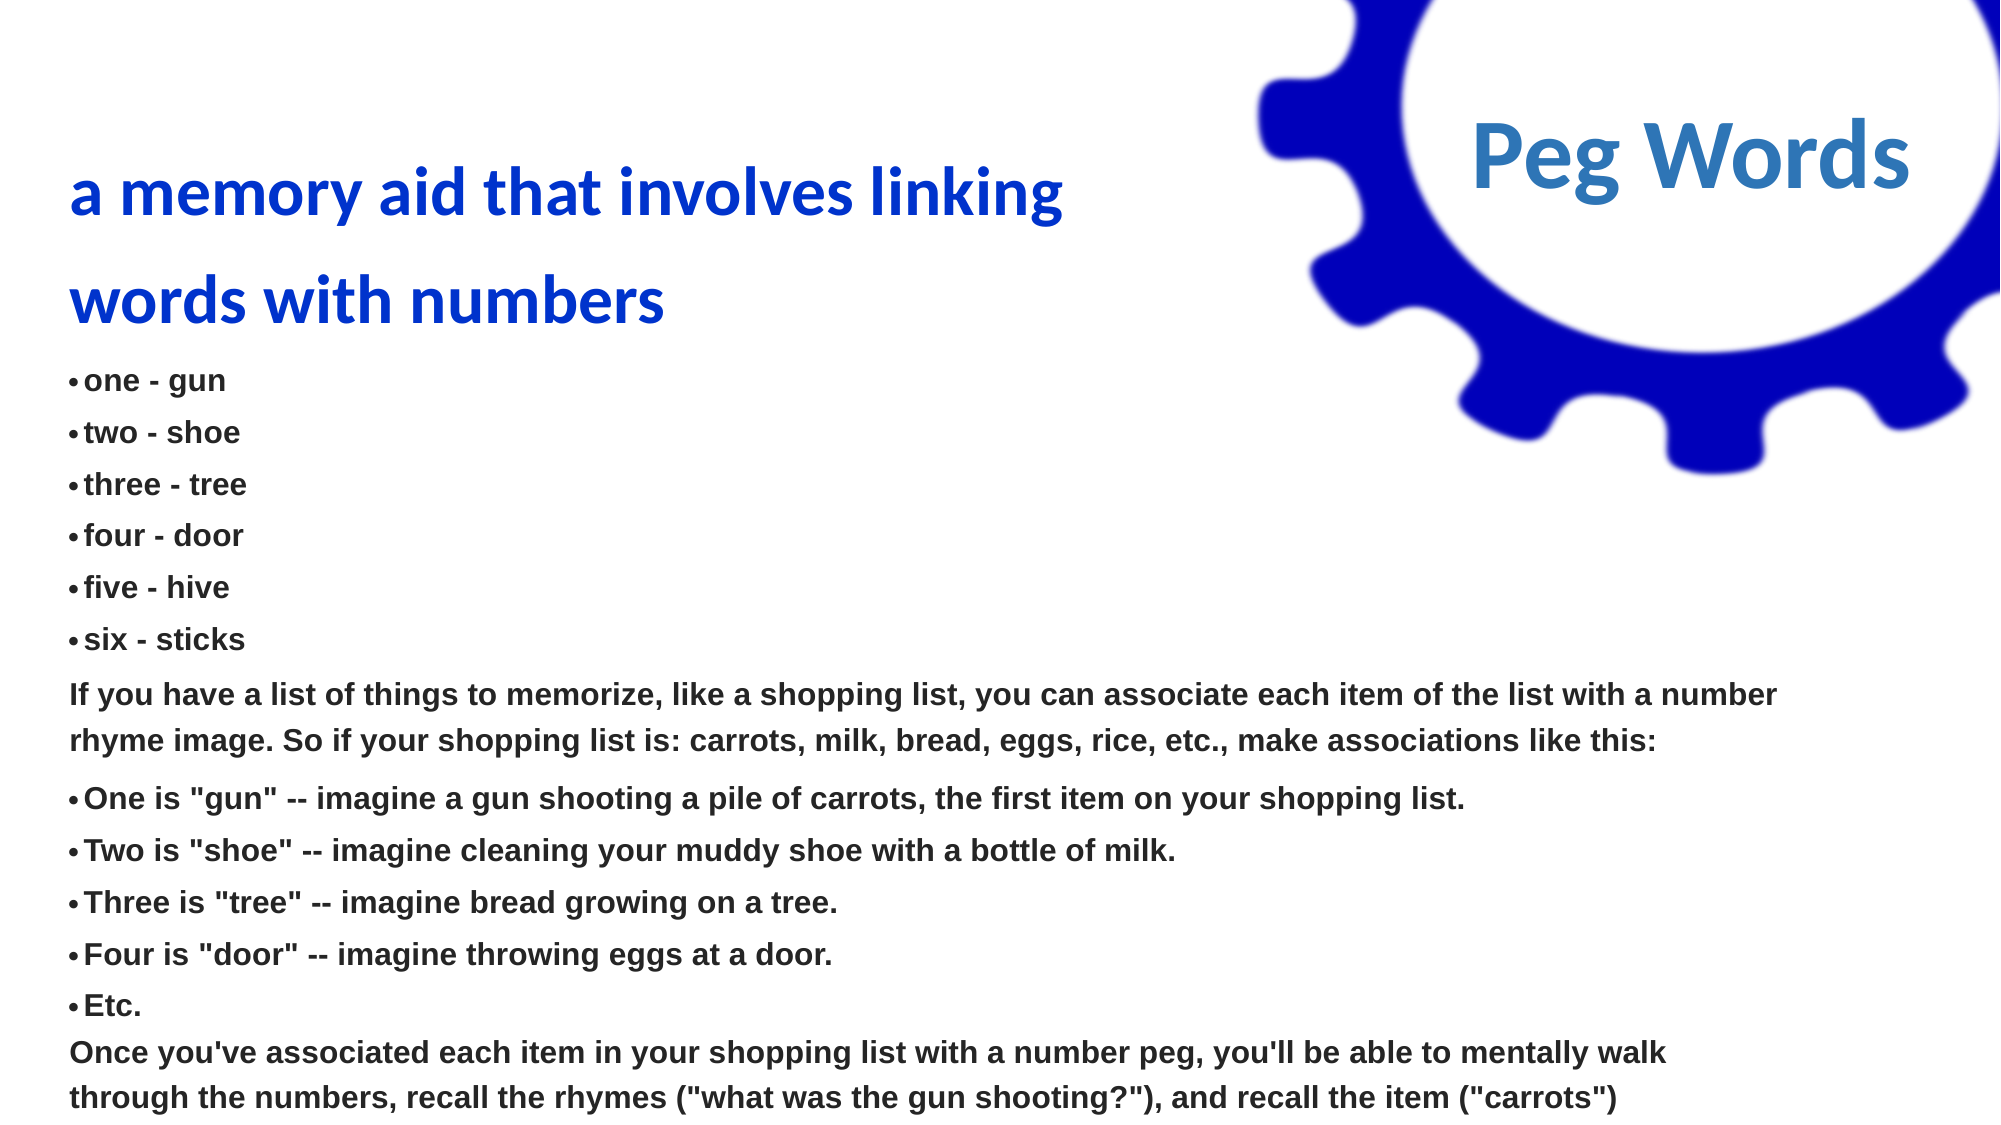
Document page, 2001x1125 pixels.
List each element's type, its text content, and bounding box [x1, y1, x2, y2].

picture [1250, 0, 2000, 481]
list a memory aid that involves linking words with numbers · one - gun · two - shoe · three - tree · four - door · five - hive · six - sticks If you have a list of things to memorize, like a shopping list, you can associate each item of the list with a number rhyme image. So if your shopping list is: carrots, milk, bread, eggs, rice, etc., make associations like this: · One is "gun" -- imagine a gun shooting a pile of carrots, the first item on your shopping list. · Two is "shoe" -- imagine cleaning your muddy shoe with a bottle of milk. · Three is "tree" -- imagine bread growing on a tree. · Four is "door" -- imagine throwing eggs at a door. · Etc. Once you've associated each item in your shopping list with a number peg, you'll be able to mentally walk through the numbers, recall the rhymes ("what was the gun shooting?"), and recall the item ("carrots") [54, 121, 1802, 1125]
